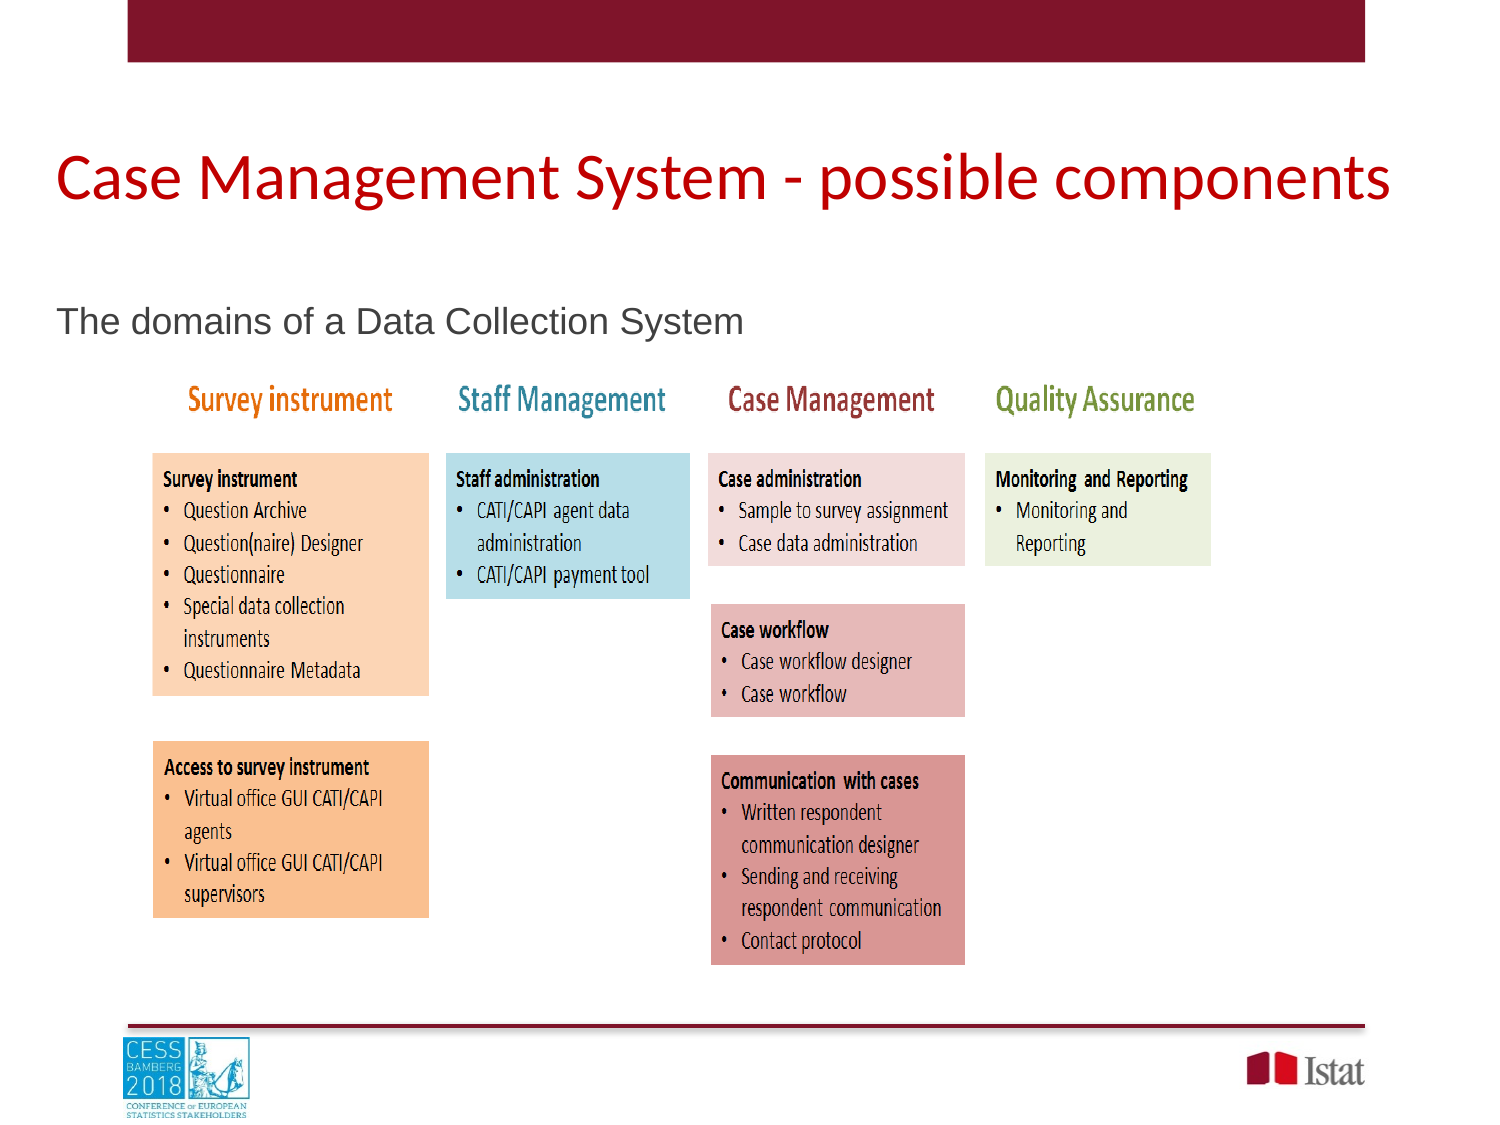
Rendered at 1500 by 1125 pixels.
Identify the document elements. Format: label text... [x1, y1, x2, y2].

picture [160, 1077, 164, 1094]
picture [128, 1063, 163, 1071]
picture [128, 1077, 137, 1095]
picture [141, 1041, 151, 1058]
picture [127, 1044, 137, 1058]
picture [170, 1076, 181, 1095]
text_box The domains of a Data Collection System [41, 289, 1436, 433]
text_box Case Management System - possible components [41, 125, 1436, 269]
picture [1239, 1041, 1373, 1096]
picture [123, 1037, 250, 1118]
picture [147, 373, 1215, 988]
picture [143, 1076, 154, 1095]
picture [170, 1041, 180, 1058]
picture [155, 1044, 166, 1058]
picture [167, 1063, 180, 1071]
